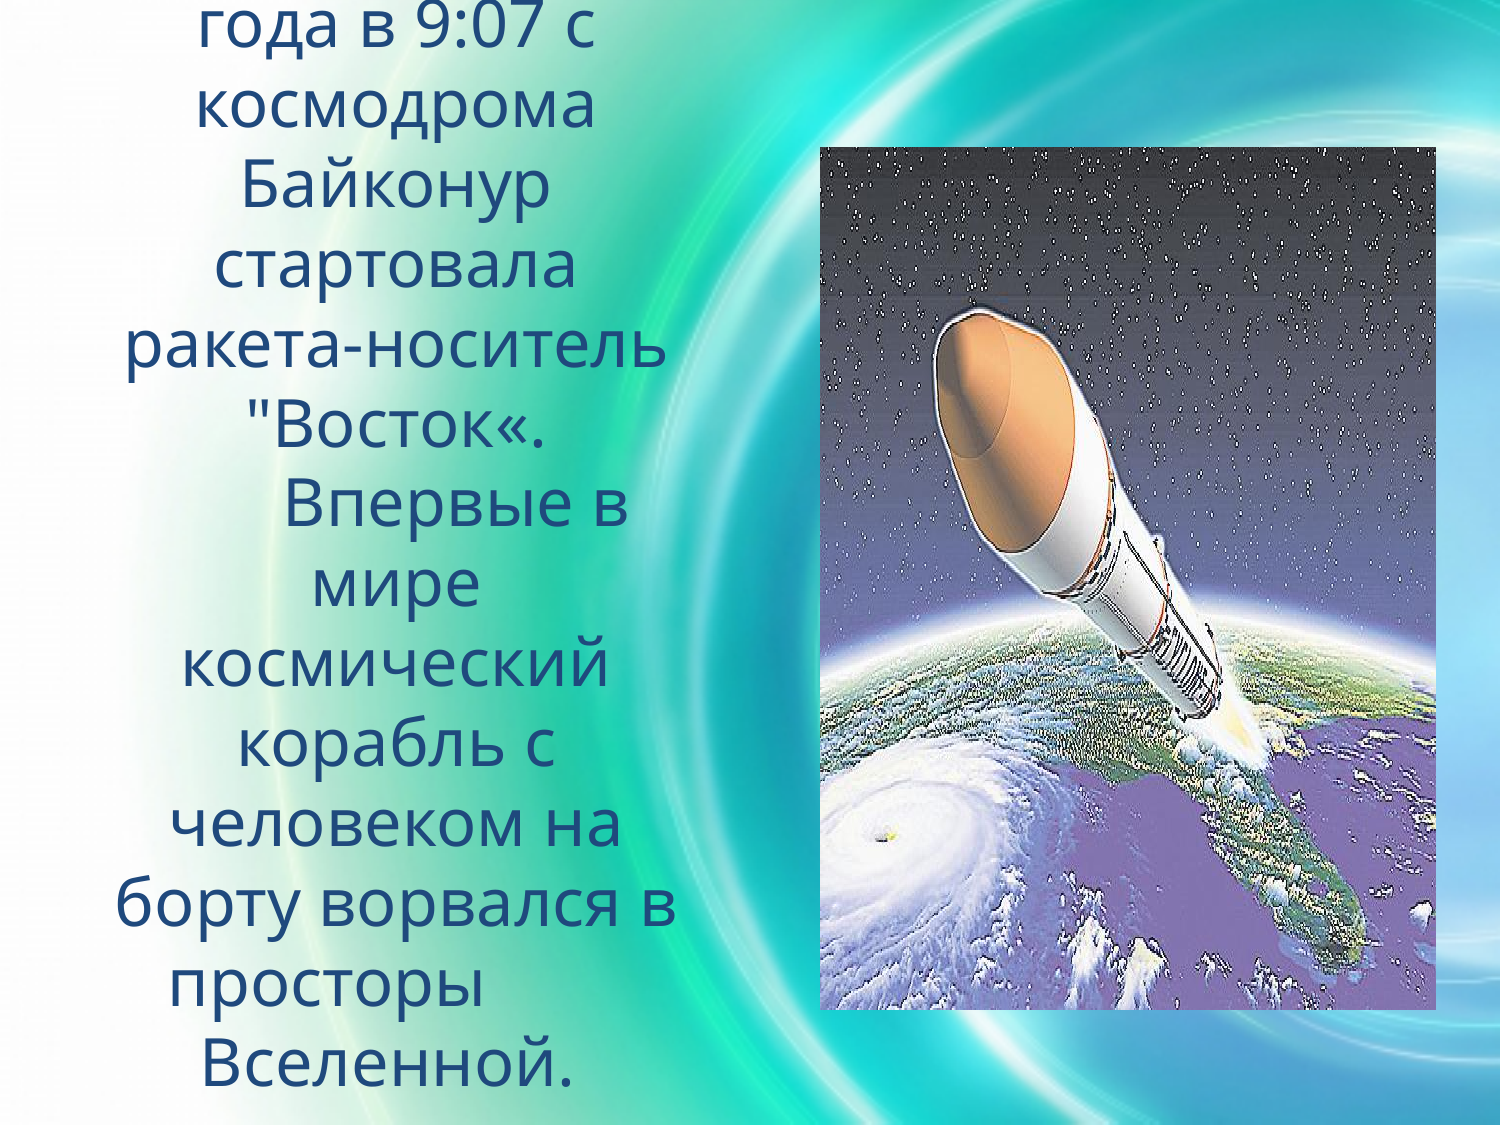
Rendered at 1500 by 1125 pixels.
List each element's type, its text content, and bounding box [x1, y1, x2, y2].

picture [0, 0, 1500, 1125]
title 12 апреля 1961 года в 9:07 с космодрома Байконур стартовала ракета-носитель "Восток«. Впервые в мире космический корабль с человеком на борту ворвался в просторы Вселенной. [76, 102, 717, 1058]
